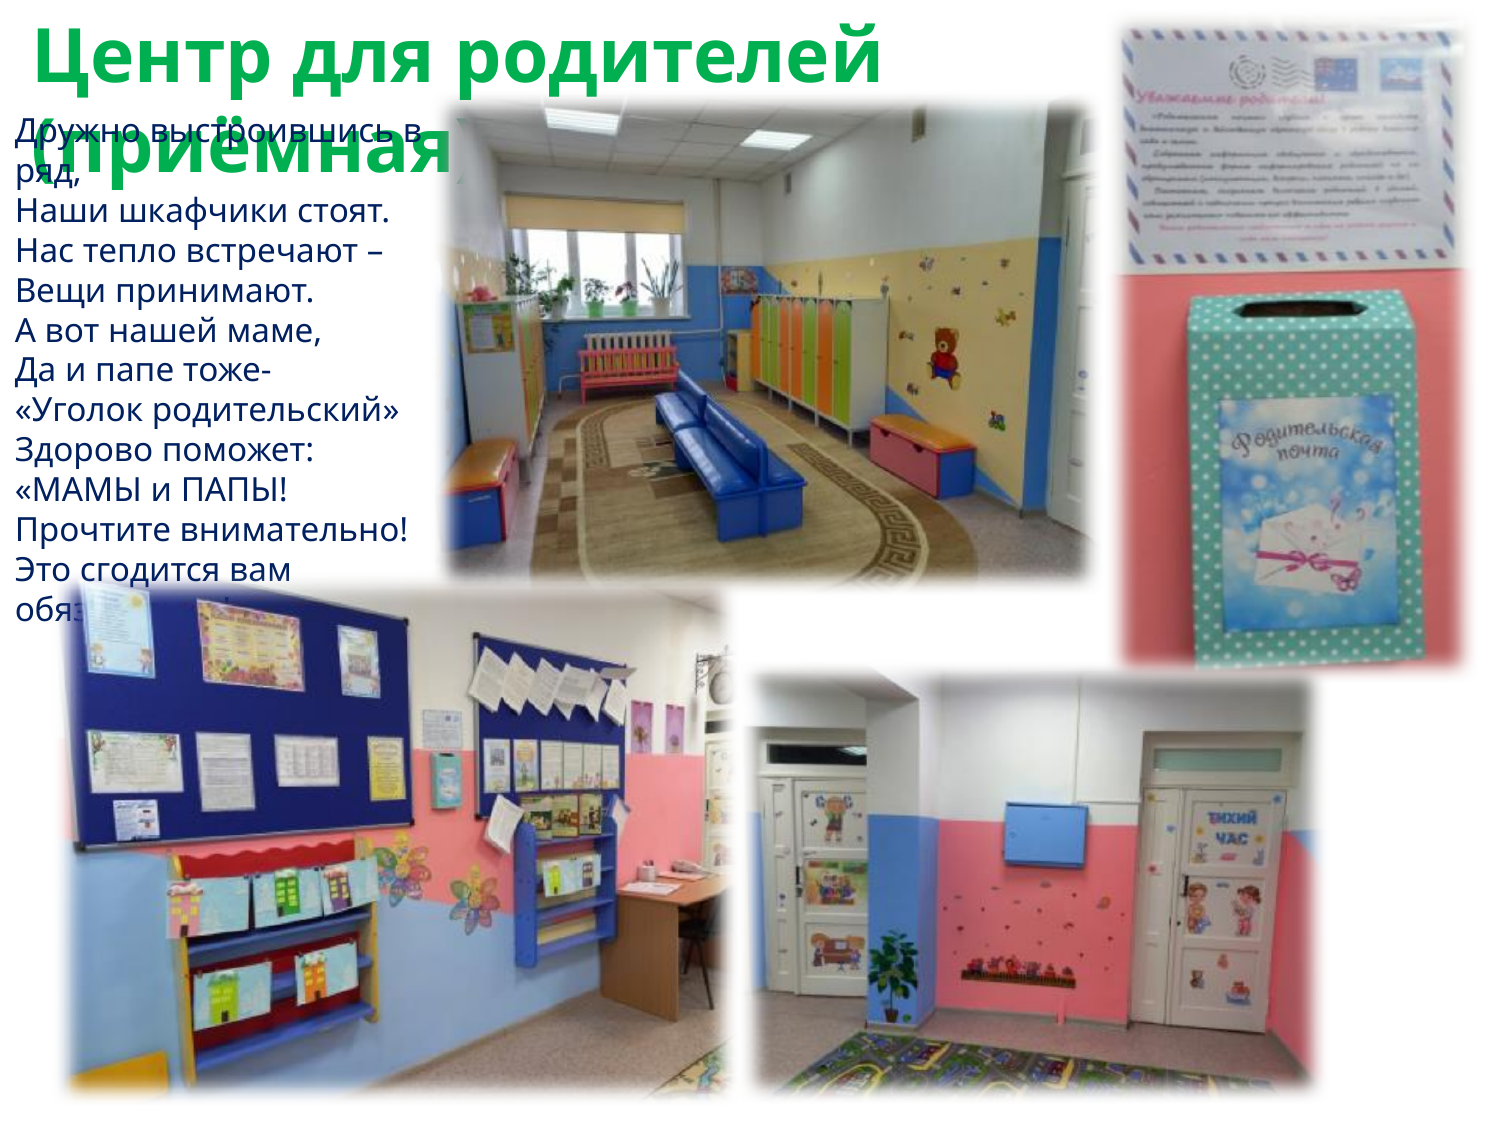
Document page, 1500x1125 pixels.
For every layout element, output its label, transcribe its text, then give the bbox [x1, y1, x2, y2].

text_box Дружно выстроившись в ряд, Наши шкафчики стоят. Нас тепло встречают – Вещи принимают. А вот нашей маме, Да и папе тоже- «Уголок родительский» Здорово поможет: «МАМЫ и ПАПЫ! Прочтите внимательно! Это сгодится вам обязательно!» [0, 101, 425, 636]
text_box Центр для родителей (приёмная) [17, 0, 1222, 101]
picture [52, 38, 1500, 1106]
